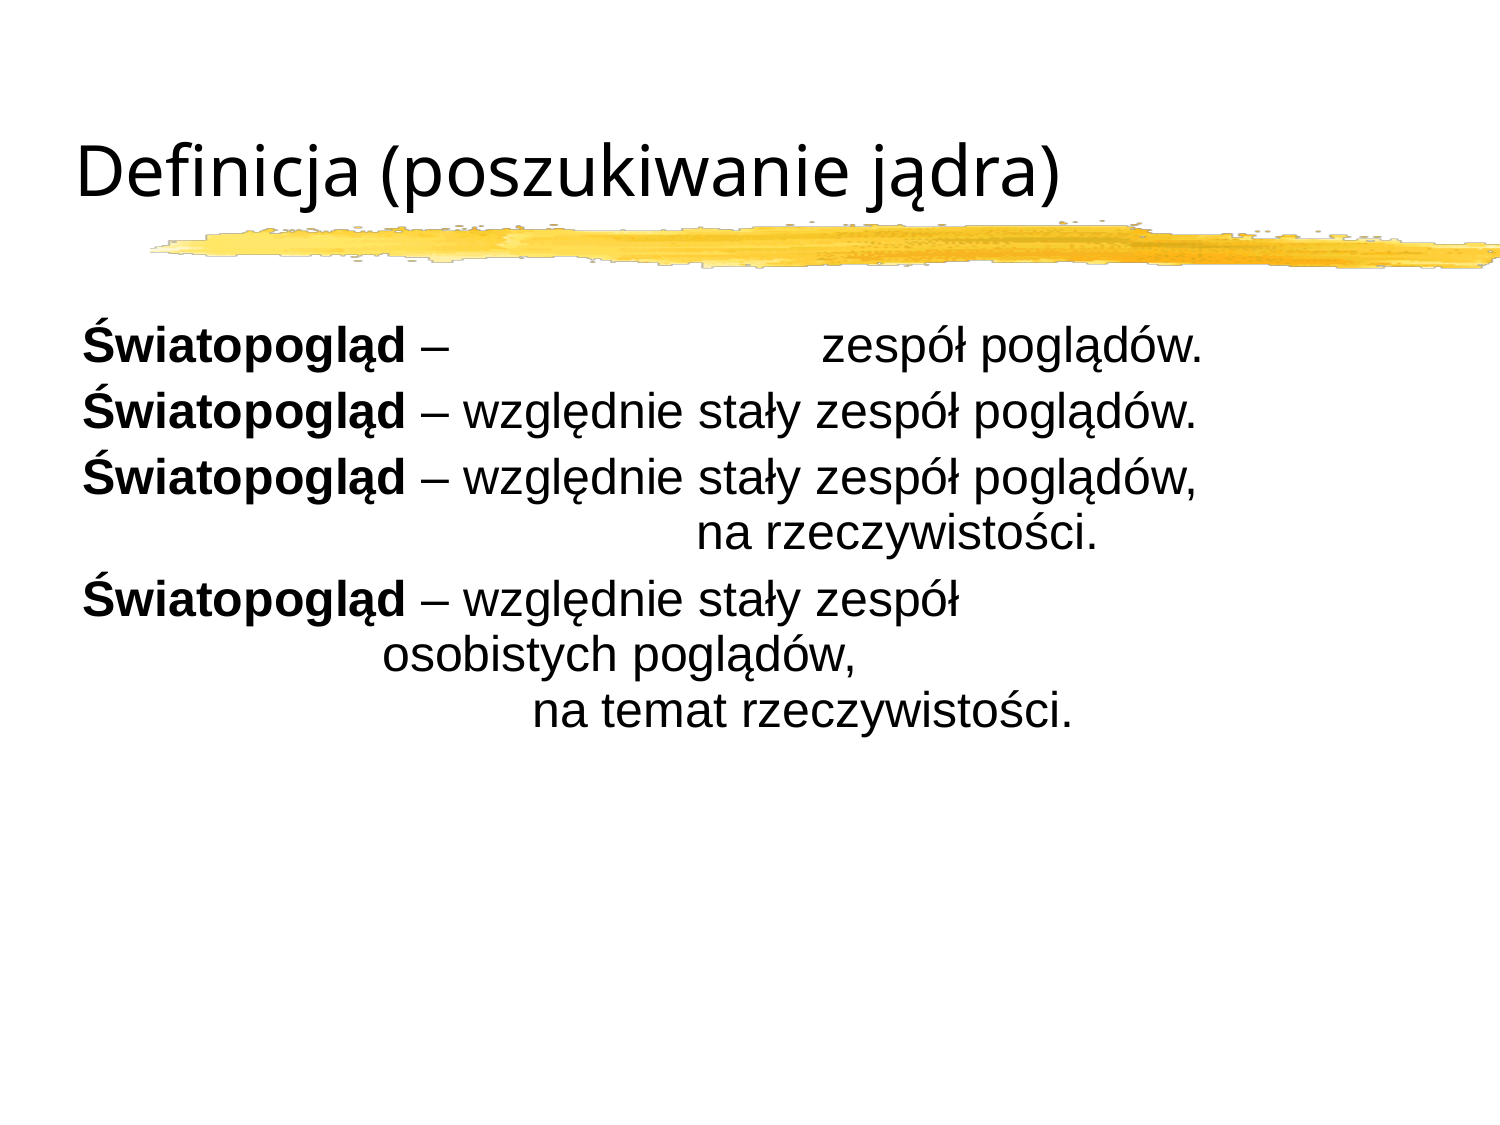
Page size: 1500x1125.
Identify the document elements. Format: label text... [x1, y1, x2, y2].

picture [150, 215, 1500, 279]
title Definicja (poszukiwanie jądra) [66, 36, 1343, 226]
list Światopogląd – zespół poglądów. Światopogląd – względnie stały zespół poglądów. Światopogląd – względnie stały zespół poglądów, na rzeczywistości. Światopogląd – względnie stały zespół osobistych poglądów, na temat rzeczywistości. [74, 308, 1418, 995]
